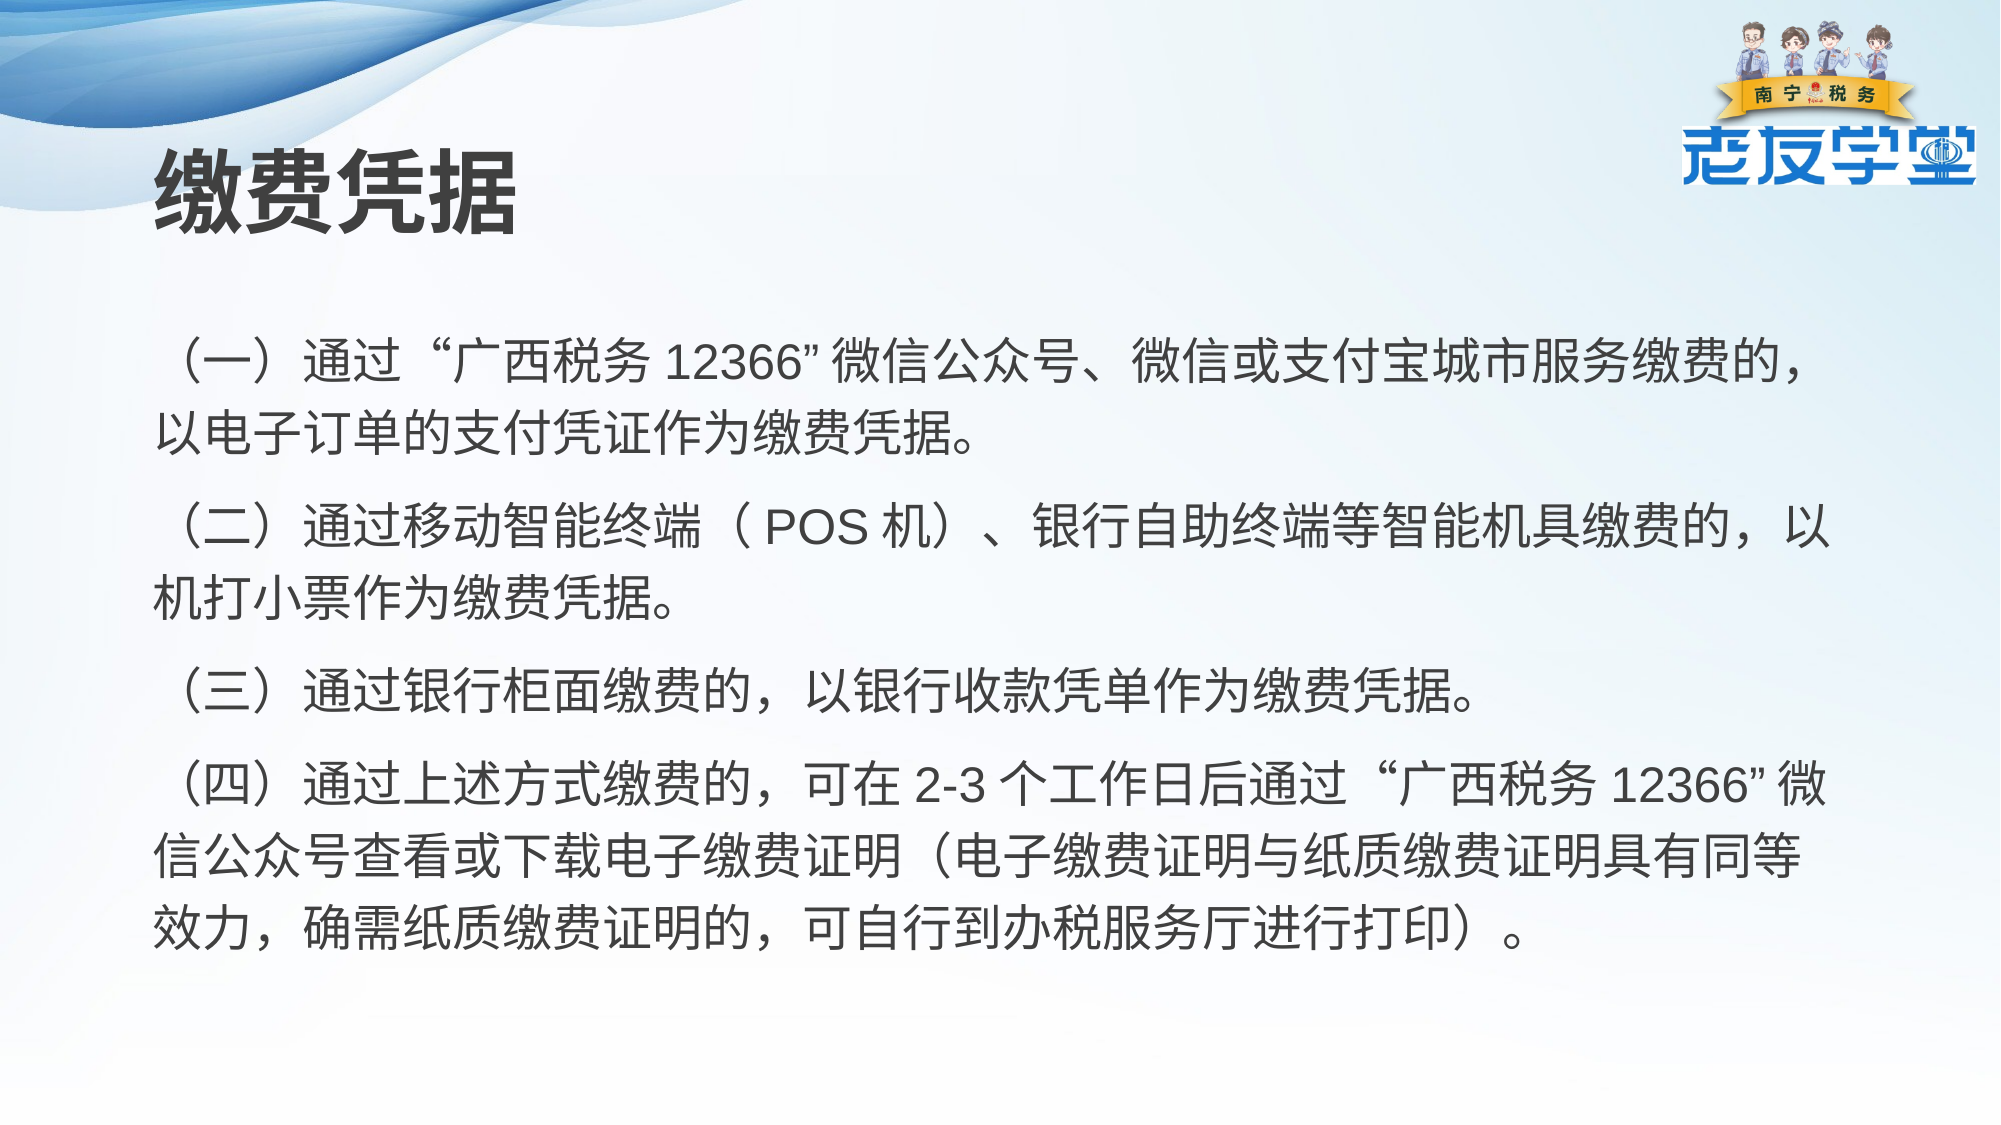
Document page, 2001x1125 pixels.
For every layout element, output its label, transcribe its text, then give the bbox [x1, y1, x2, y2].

picture [0, 0, 2001, 1125]
list （一）通过“广西税务12366”微信公众号、微信或支付宝城市服务缴费的，以电子订单的支付凭证作为缴费凭据。 （二）通过移动智能终端（POS机）、银行自助终端等智能机具缴费的，以机打小票作为缴费凭据。 （三）通过银行柜面缴费的，以银行收款凭单作为缴费凭据。 （四）通过上述方式缴费的，可在2-3个工作日后通过“广西税务12366”微信公众号查看或下载电子缴费证明（电子缴费证明与纸质缴费证明具有同等效力，确需纸质缴费证明的，可自行到办税服务厅进行打印）。 [137, 309, 1863, 1024]
title 缴费凭据 [137, 70, 1863, 288]
